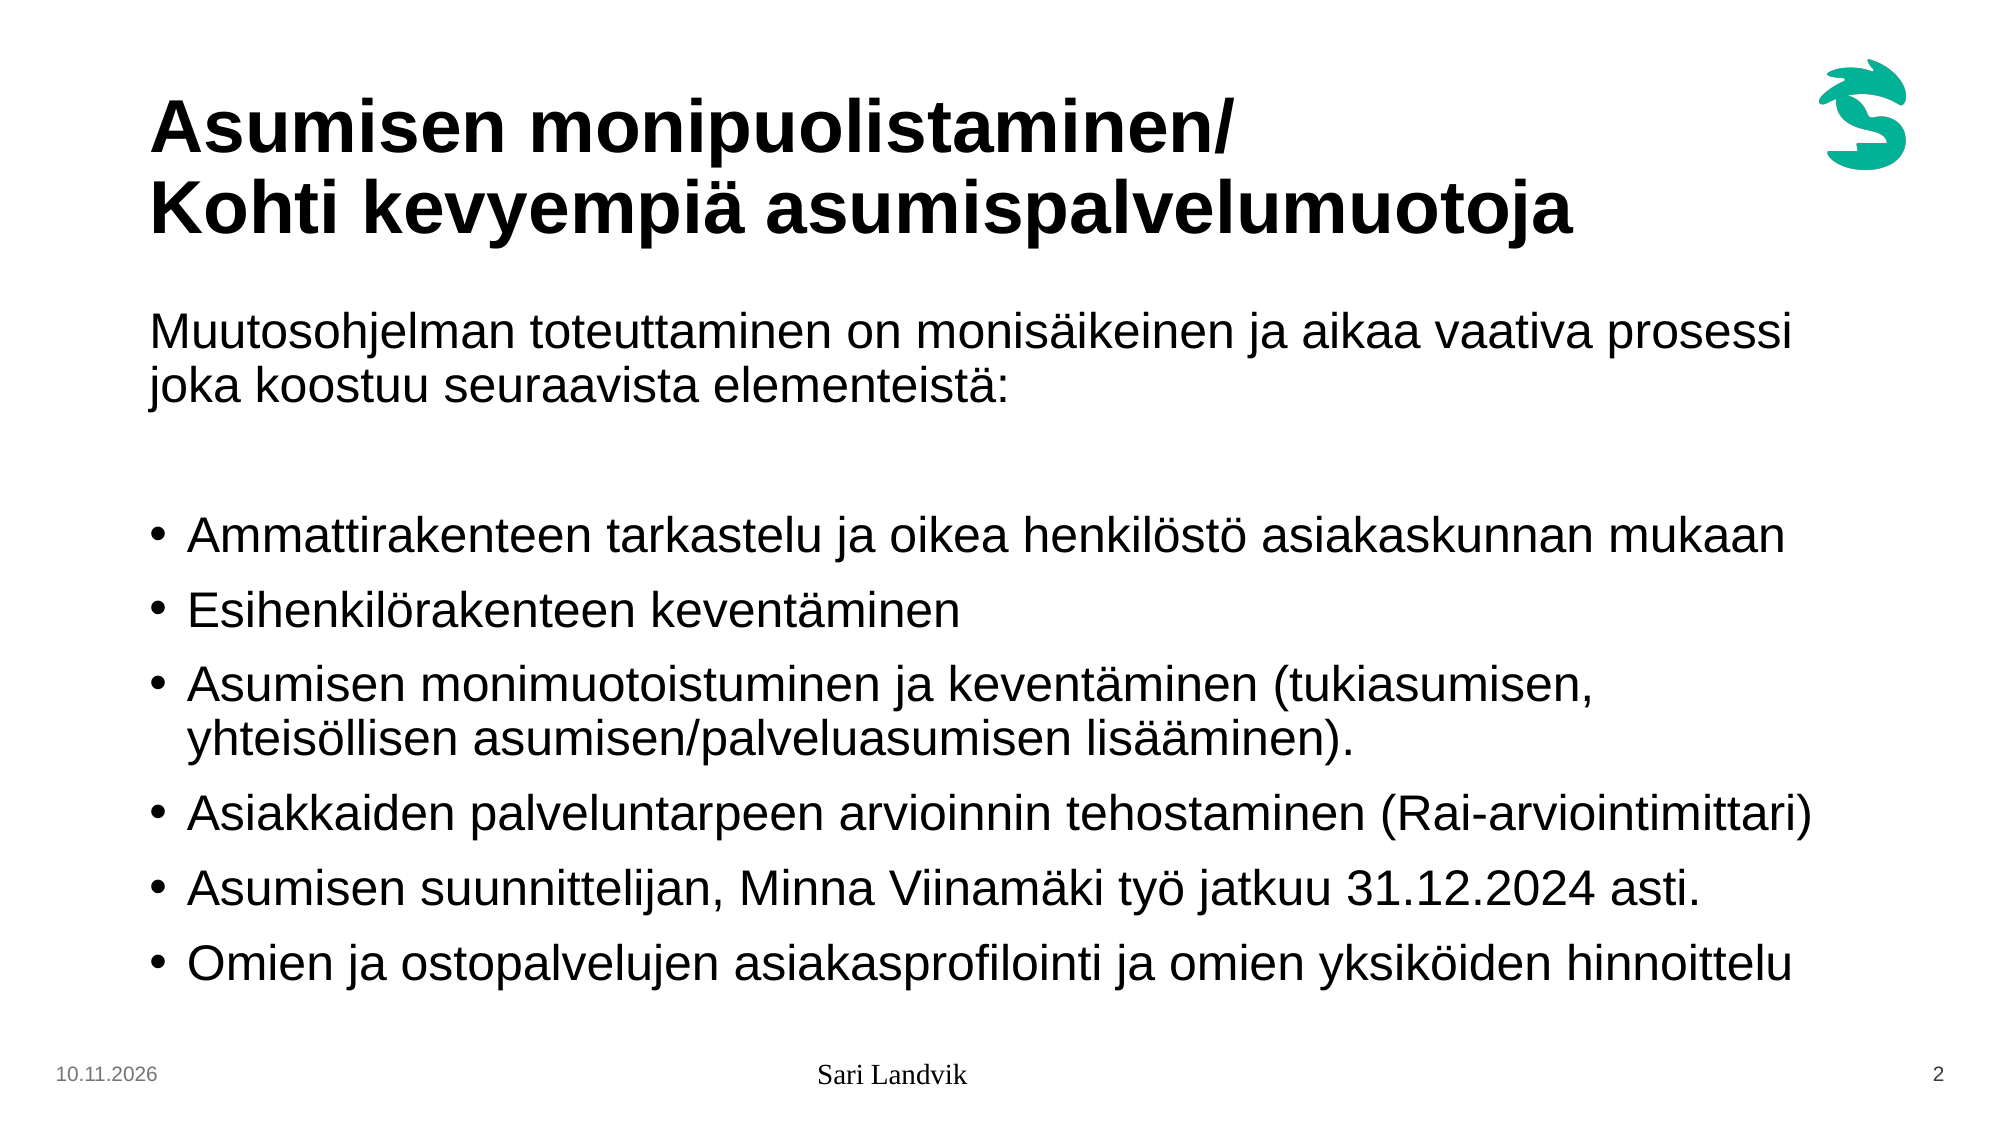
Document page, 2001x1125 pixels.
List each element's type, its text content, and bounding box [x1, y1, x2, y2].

list Muutosohjelman toteuttaminen on monisäikeinen ja aikaa vaativa prosessi joka koostuu seuraavista elementeistä: Ammattirakenteen tarkastelu ja oikea henkilöstö asiakaskunnan mukaan Esihenkilörakenteen keventäminen Asumisen monimuotoistuminen ja keventäminen (tukiasumisen, yhteisöllisen asumisen/palveluasumisen lisääminen). Asiakkaiden palveluntarpeen arvioinnin tehostaminen (Rai-arviointimittari) Asumisen suunnittelijan, Minna Viinamäki työ jatkuu 31.12.2024 asti. Omien ja ostopalvelujen asiakasprofilointi ja omien yksiköiden hinnoittelu [137, 299, 1863, 1014]
title Asumisen monipuolistaminen/ Kohti kevyempiä asumispalvelumuotoja [137, 59, 1791, 278]
footer Sari Landvik [447, 1042, 1338, 1103]
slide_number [40, 1042, 267, 1103]
slide_number 2 [1509, 1042, 1960, 1103]
picture [1819, 59, 1906, 170]
